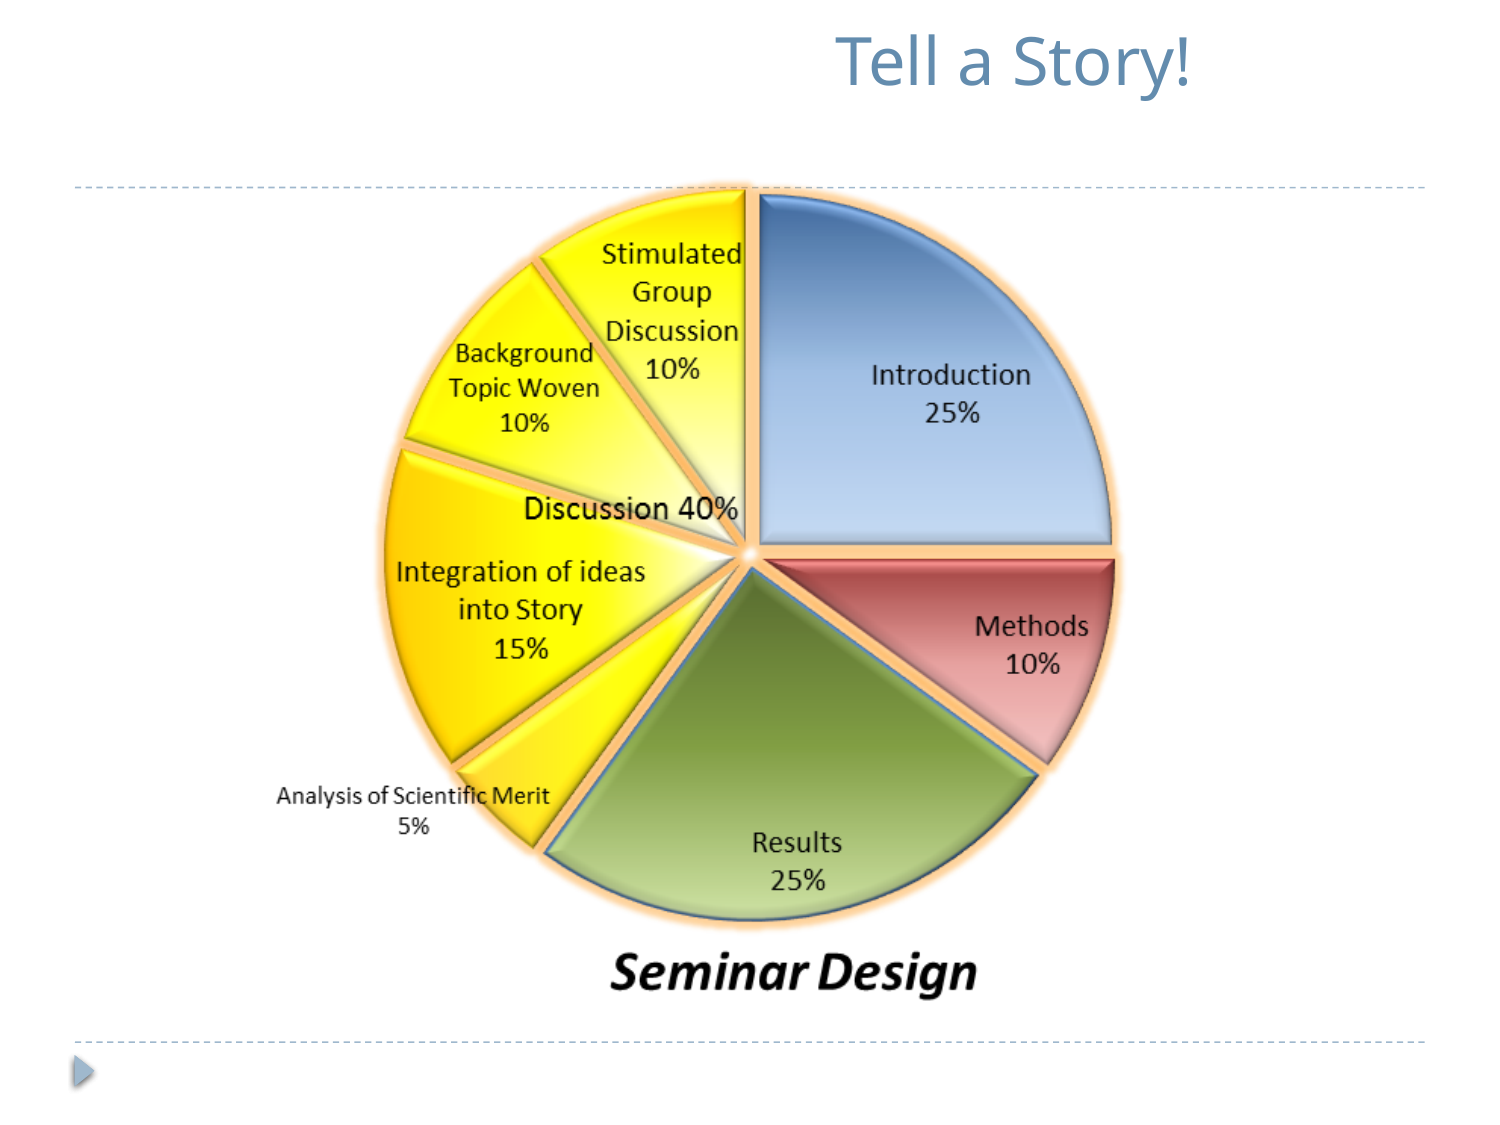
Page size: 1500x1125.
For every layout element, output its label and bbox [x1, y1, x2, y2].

text_box [0, 0, 1500, 1026]
